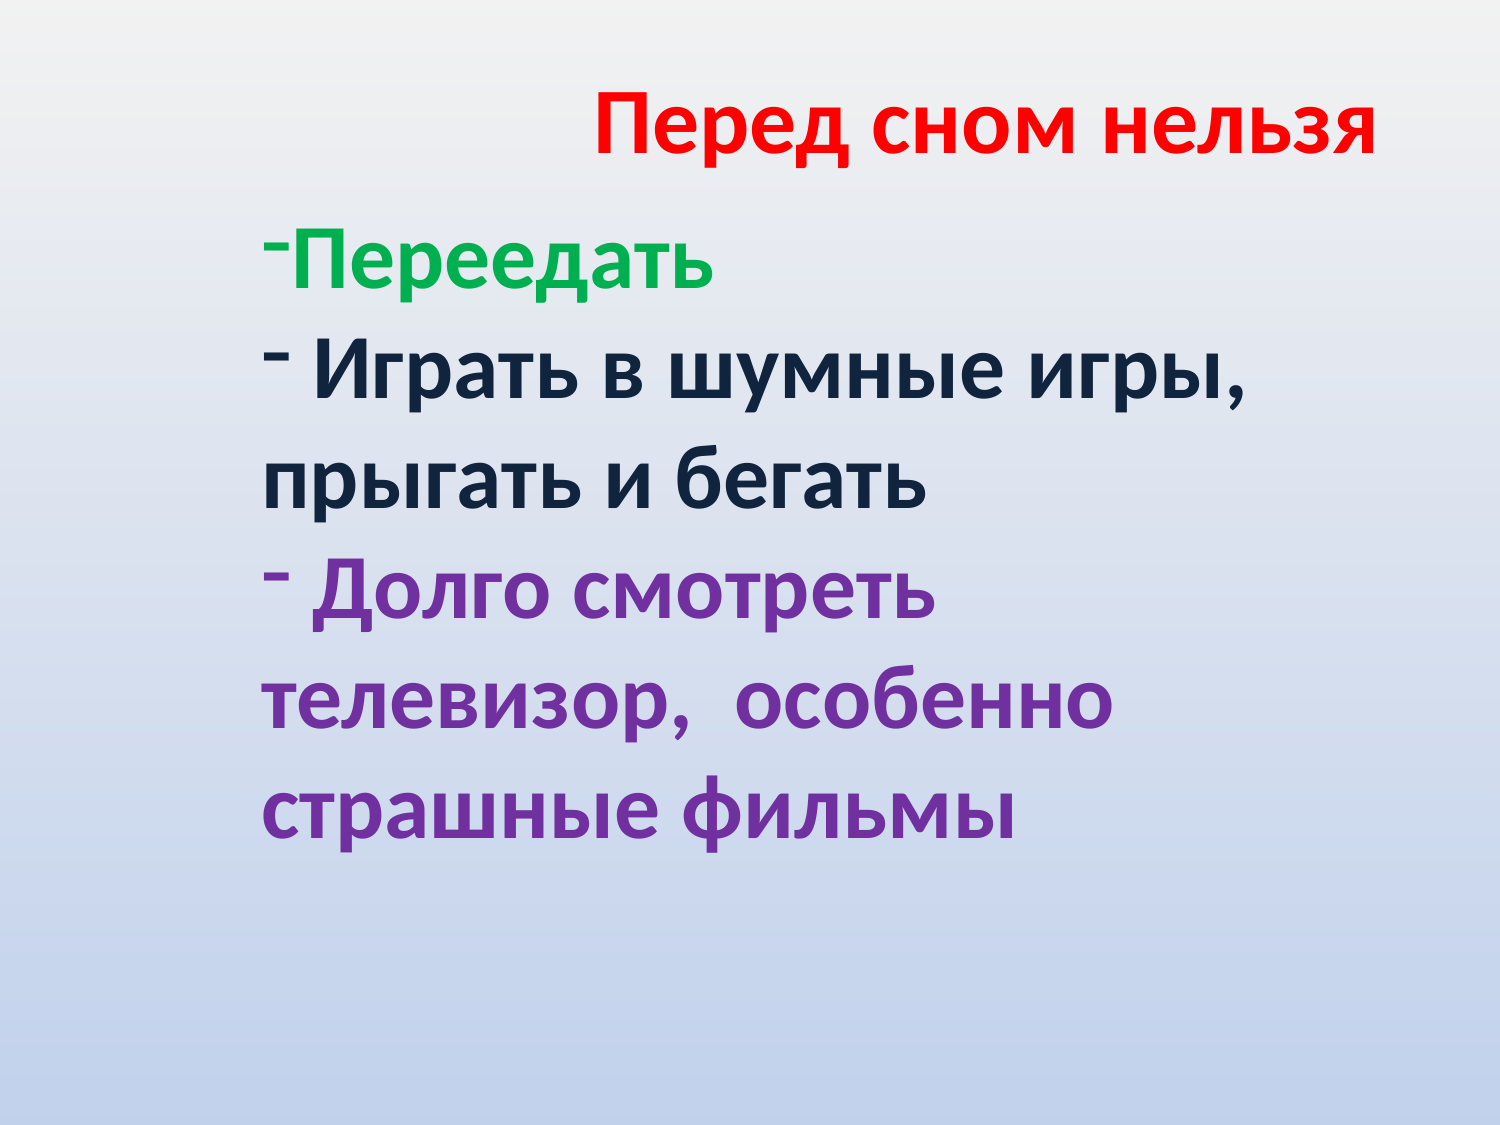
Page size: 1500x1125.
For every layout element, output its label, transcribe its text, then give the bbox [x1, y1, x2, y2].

subtitle Переедать Играть в шумные игры, прыгать и бегать Долго смотреть телевизор, особенно страшные фильмы [225, 196, 1275, 925]
title Перед сном нельзя [112, 0, 1388, 232]
